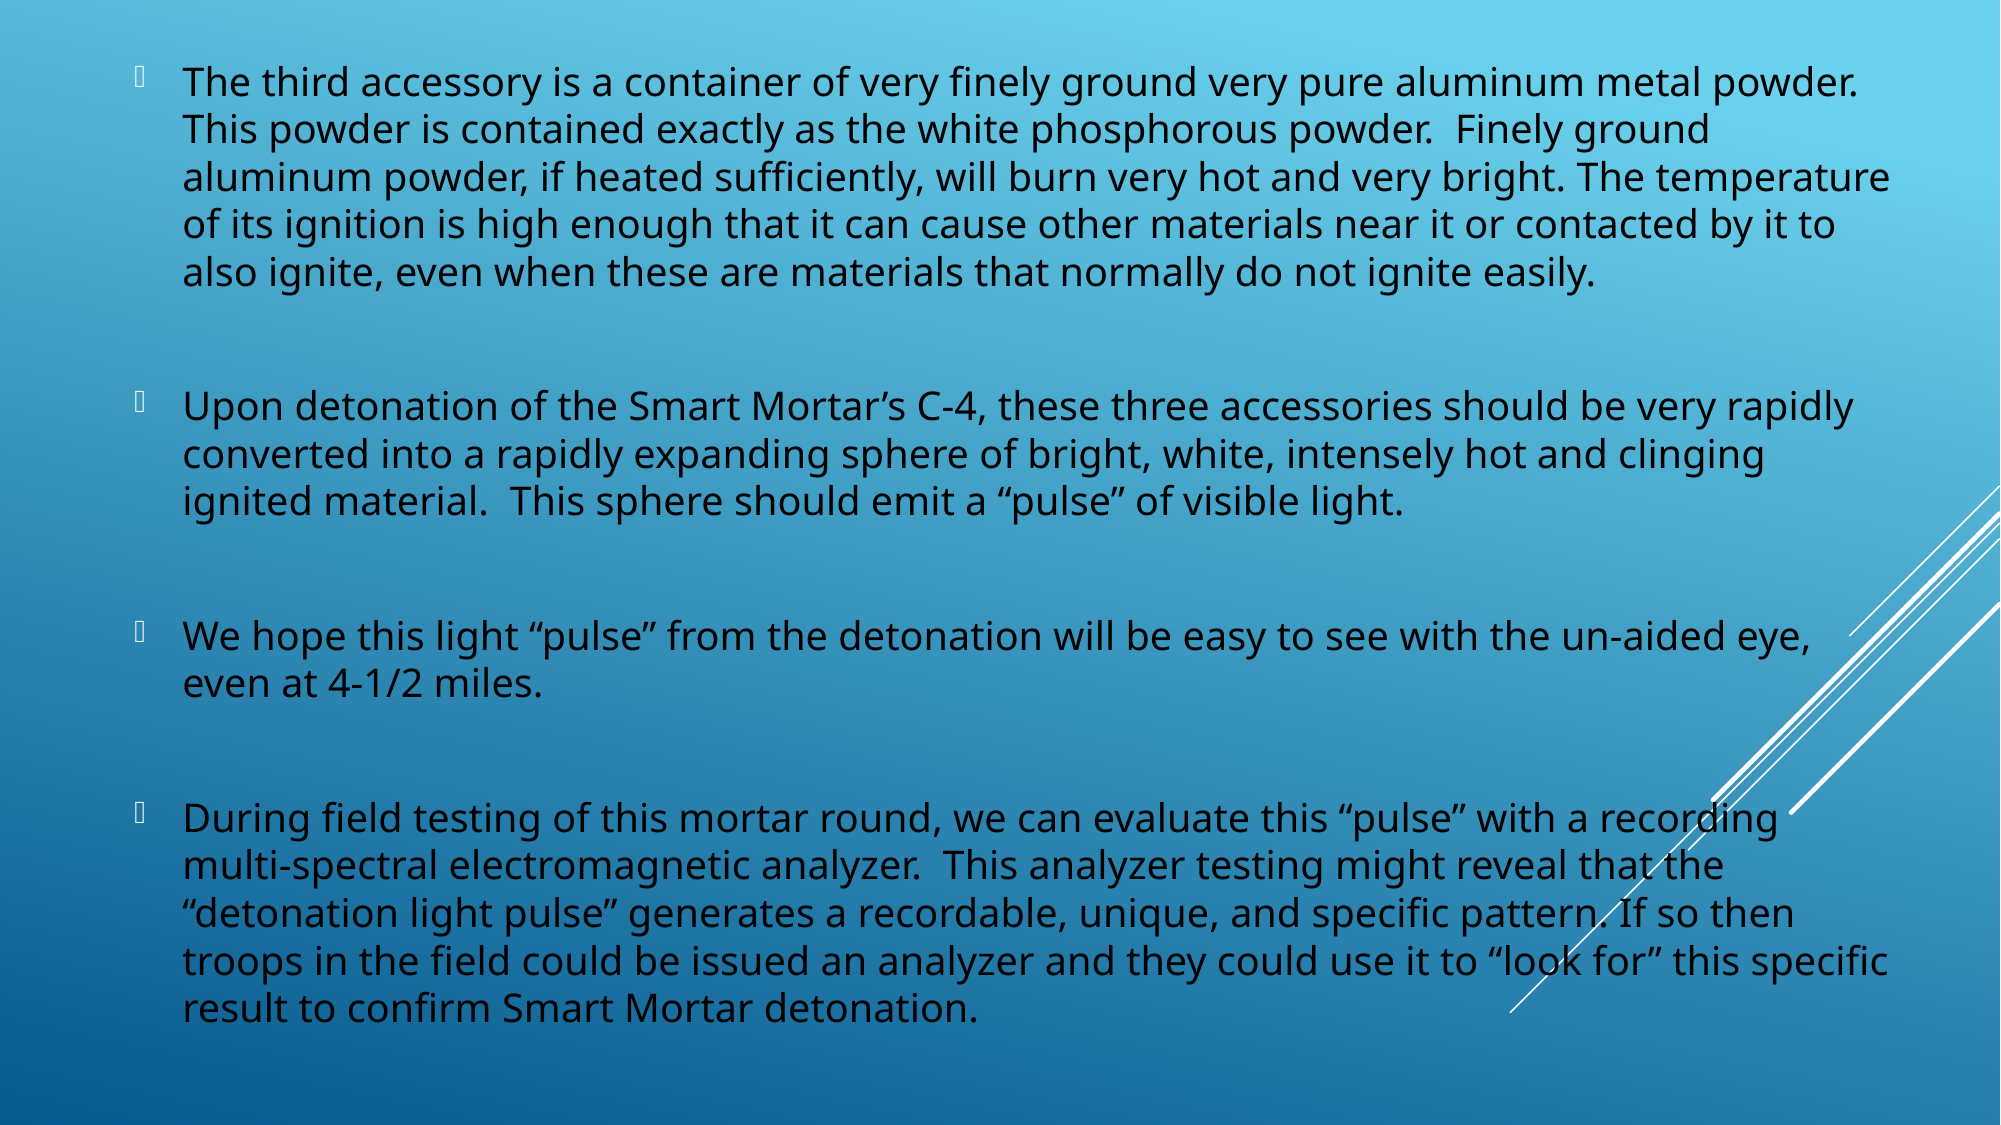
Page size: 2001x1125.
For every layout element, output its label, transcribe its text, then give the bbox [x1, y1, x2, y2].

list The third accessory is a container of very finely ground very pure aluminum metal powder. This powder is contained exactly as the white phosphorous powder. Finely ground aluminum powder, if heated sufficiently, will burn very hot and very bright. The temperature of its ignition is high enough that it can cause other materials near it or contacted by it to also ignite, even when these are materials that normally do not ignite easily. Upon detonation of the Smart Mortar’s C-4, these three accessories should be very rapidly converted into a rapidly expanding sphere of bright, white, intensely hot and clinging ignited material. This sphere should emit a “pulse” of visible light. We hope this light “pulse” from the detonation will be easy to see with the un-aided eye, even at 4-1/2 miles. During field testing of this mortar round, we can evaluate this “pulse” with a recording multi-spectral electromagnetic analyzer. This analyzer testing might reveal that the “detonation light pulse” generates a recordable, unique, and specific pattern. If so then troops in the field could be issued an analyzer and they could use it to “look for” this specific result to confirm Smart Mortar detonation. [119, 48, 1915, 1091]
